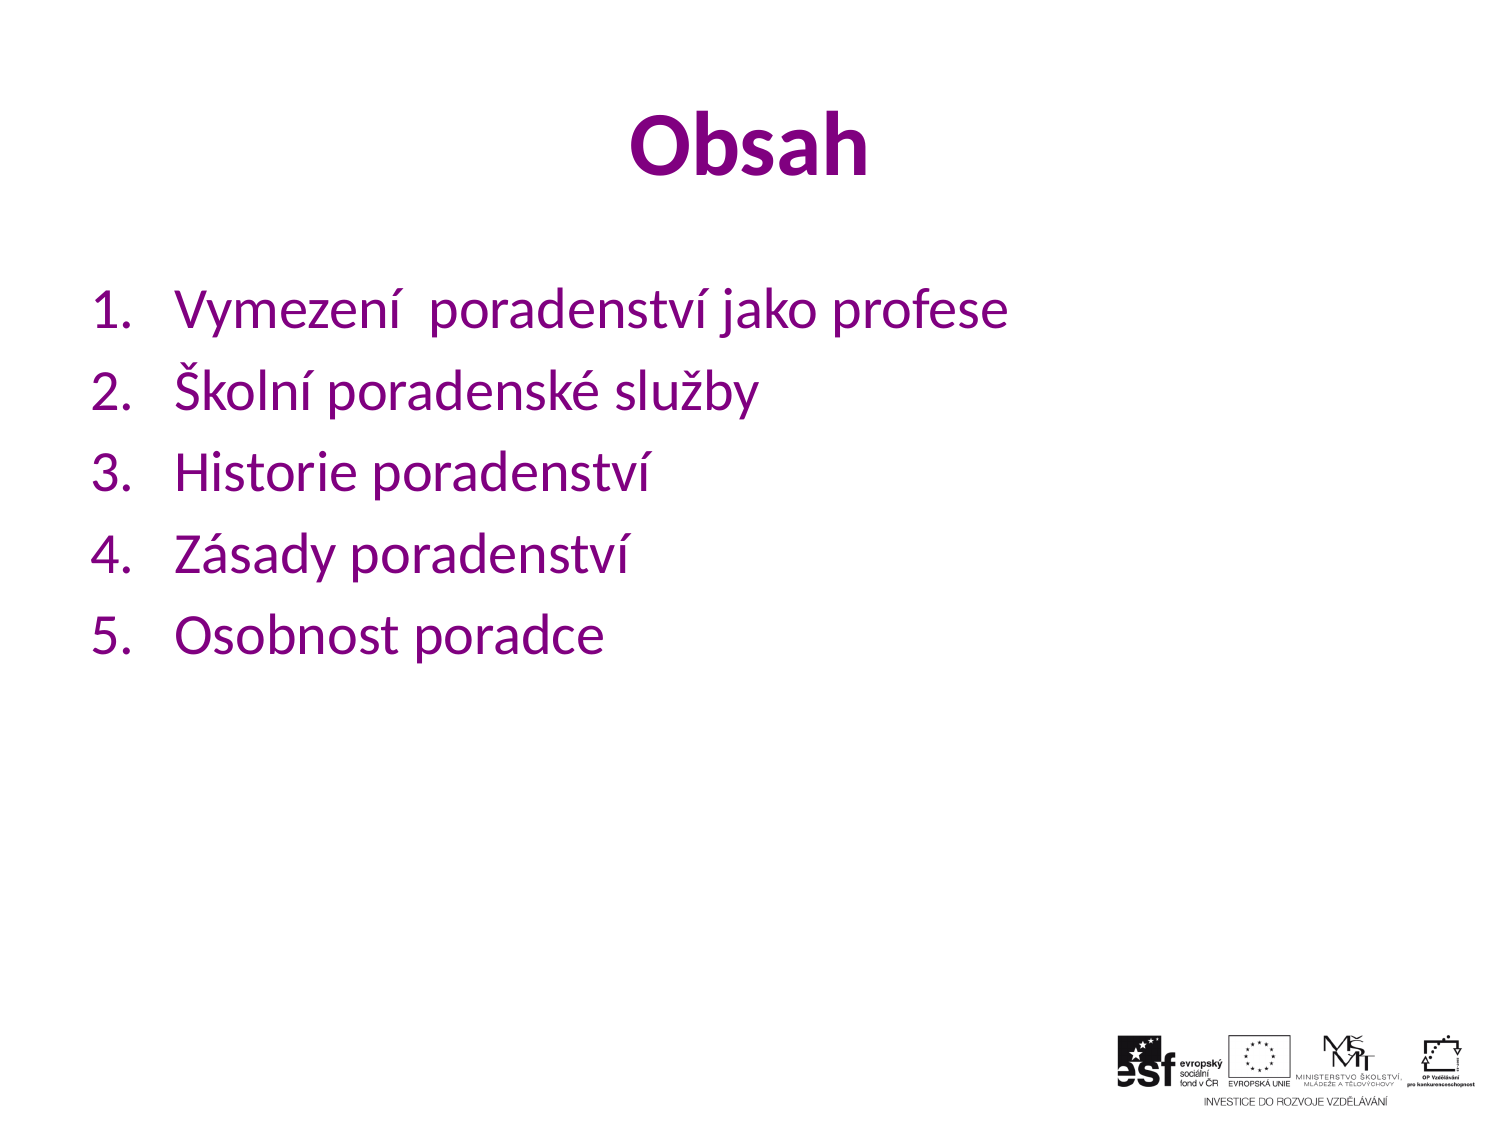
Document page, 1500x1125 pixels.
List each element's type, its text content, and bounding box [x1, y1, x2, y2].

title Obsah [75, 45, 1425, 233]
list Vymezení poradenství jako profese Školní poradenské služby Historie poradenství Zásady poradenství Osobnost poradce [75, 262, 1425, 1005]
picture [1116, 1034, 1476, 1106]
